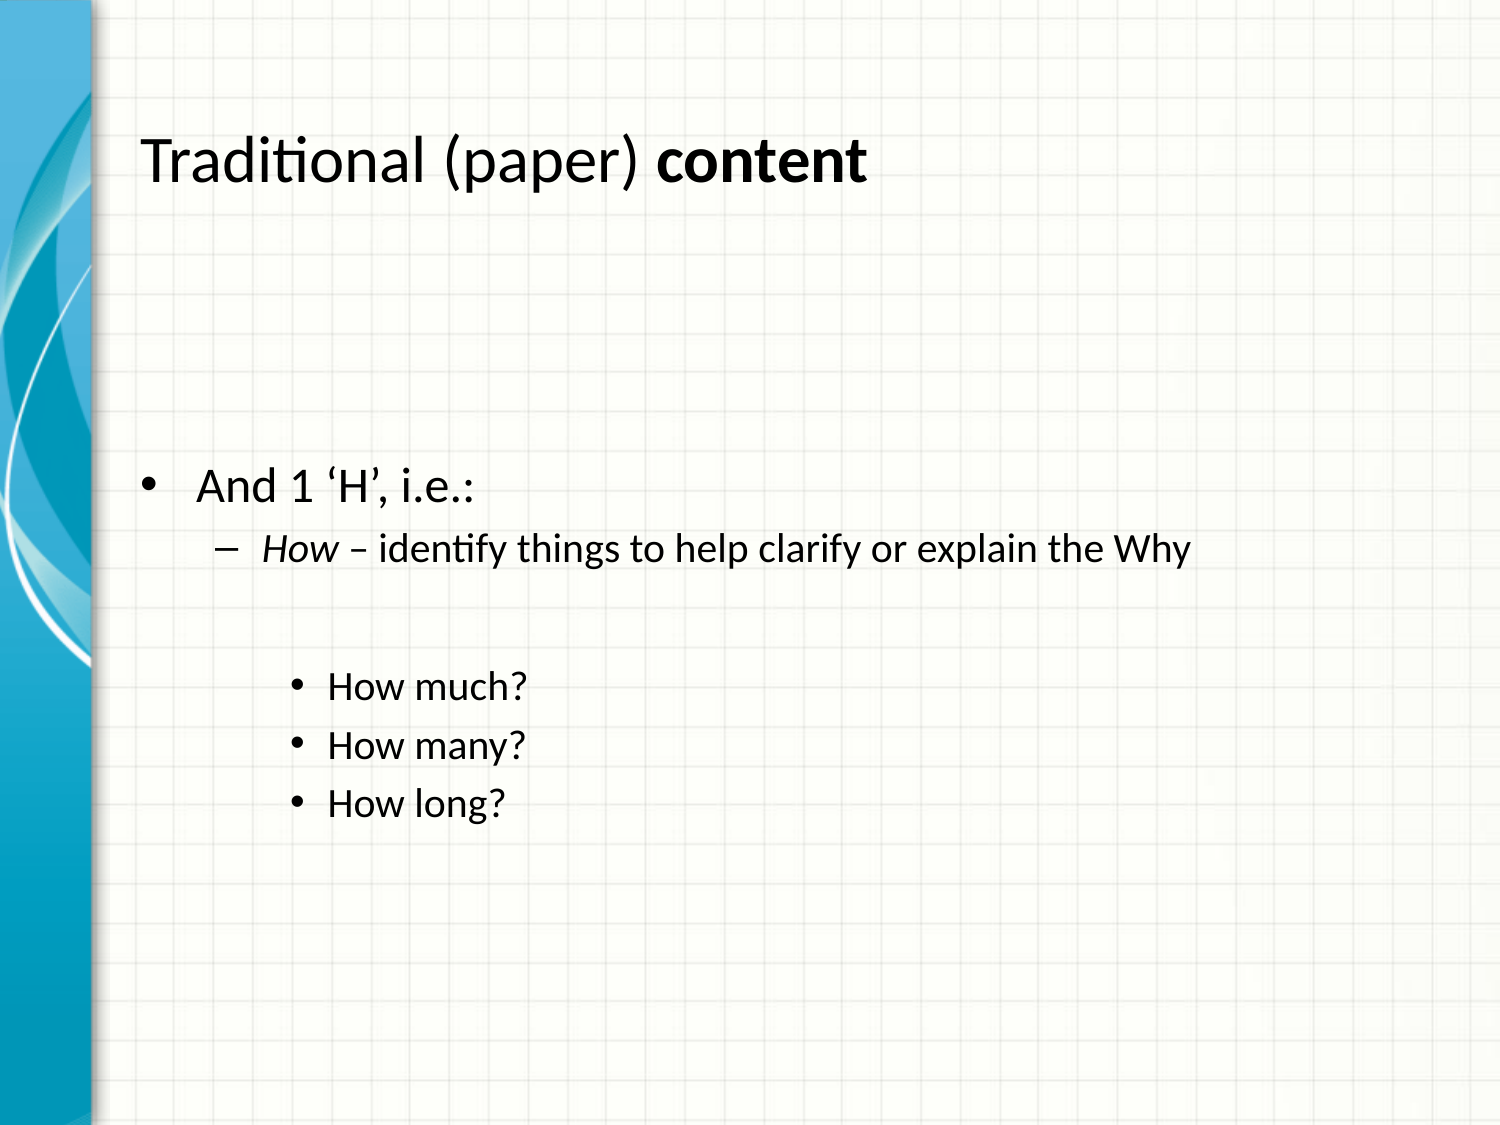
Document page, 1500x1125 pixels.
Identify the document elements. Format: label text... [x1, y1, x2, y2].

list And 1 ‘H’, i.e.: How – identify things to help clarify or explain the Why How much? How many? How long? [125, 261, 1450, 967]
picture [0, 0, 1500, 1125]
title Traditional (paper) content [125, 62, 1450, 250]
